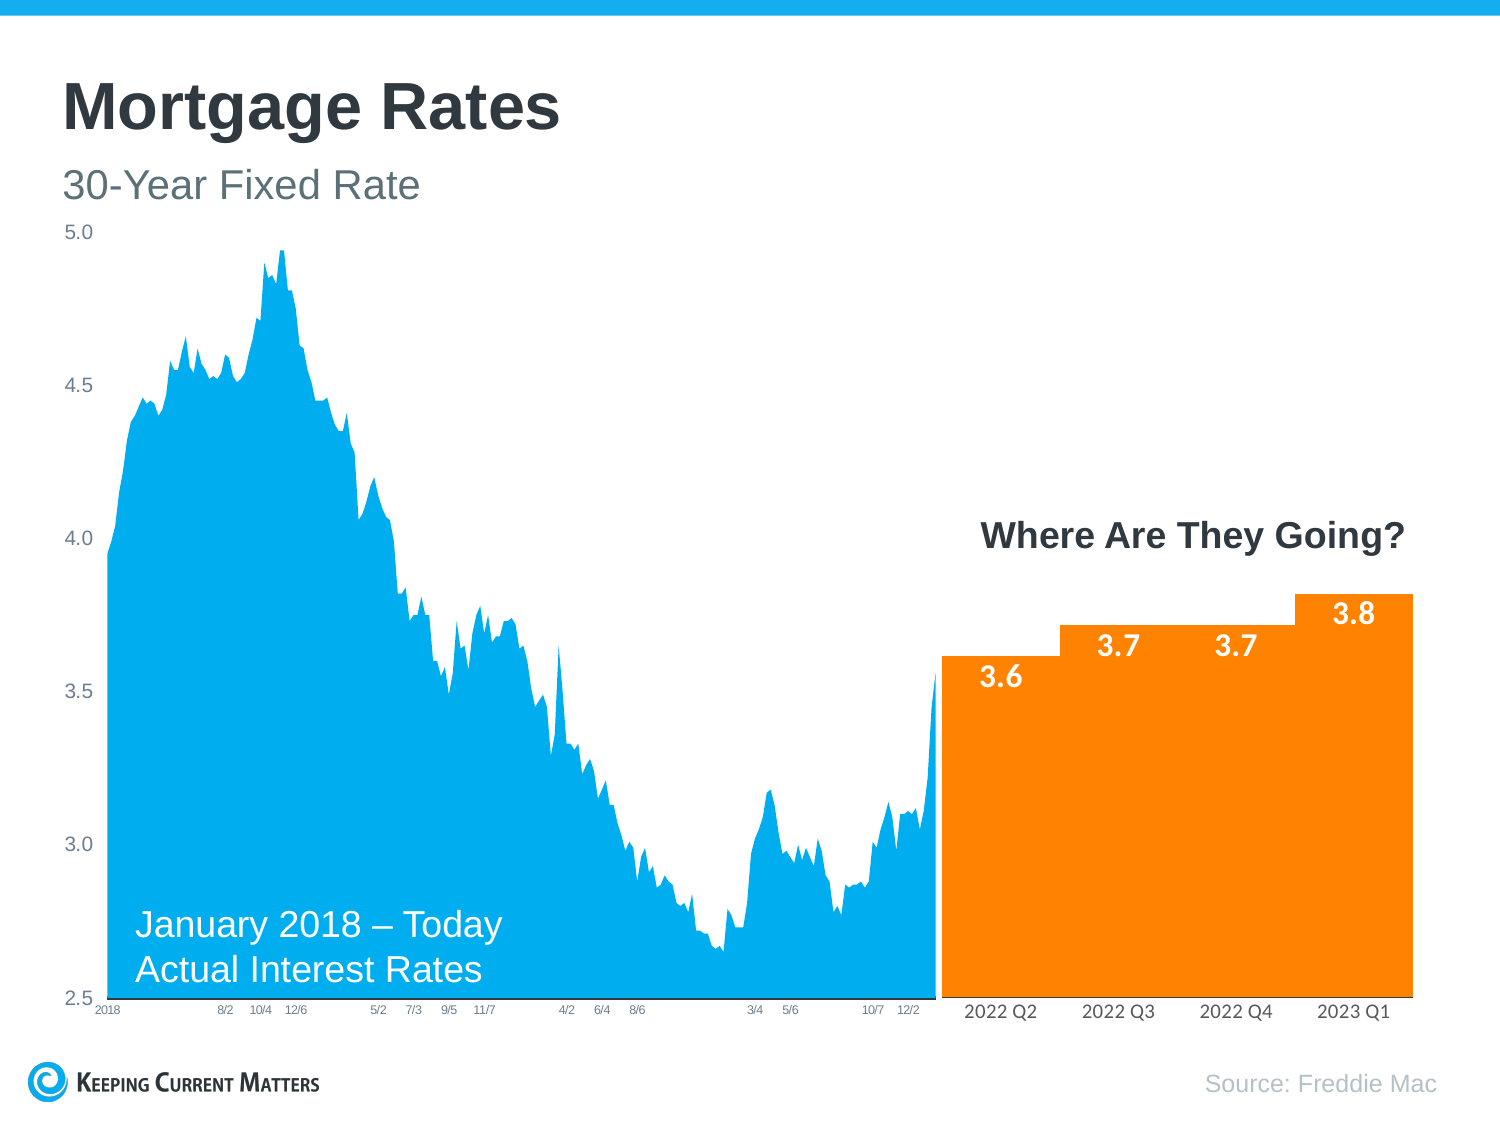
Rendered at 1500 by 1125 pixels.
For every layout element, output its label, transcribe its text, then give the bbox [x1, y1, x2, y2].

picture [28, 1062, 40, 1075]
title Mortgage Rates [62, 62, 1438, 121]
chart [63, 207, 1435, 1081]
picture [55, 1062, 319, 1102]
list 30-Year Fixed Rate [62, 158, 1438, 209]
picture [34, 1068, 58, 1096]
list Source: Freddie Mac [319, 1063, 1438, 1099]
picture [28, 1090, 40, 1102]
